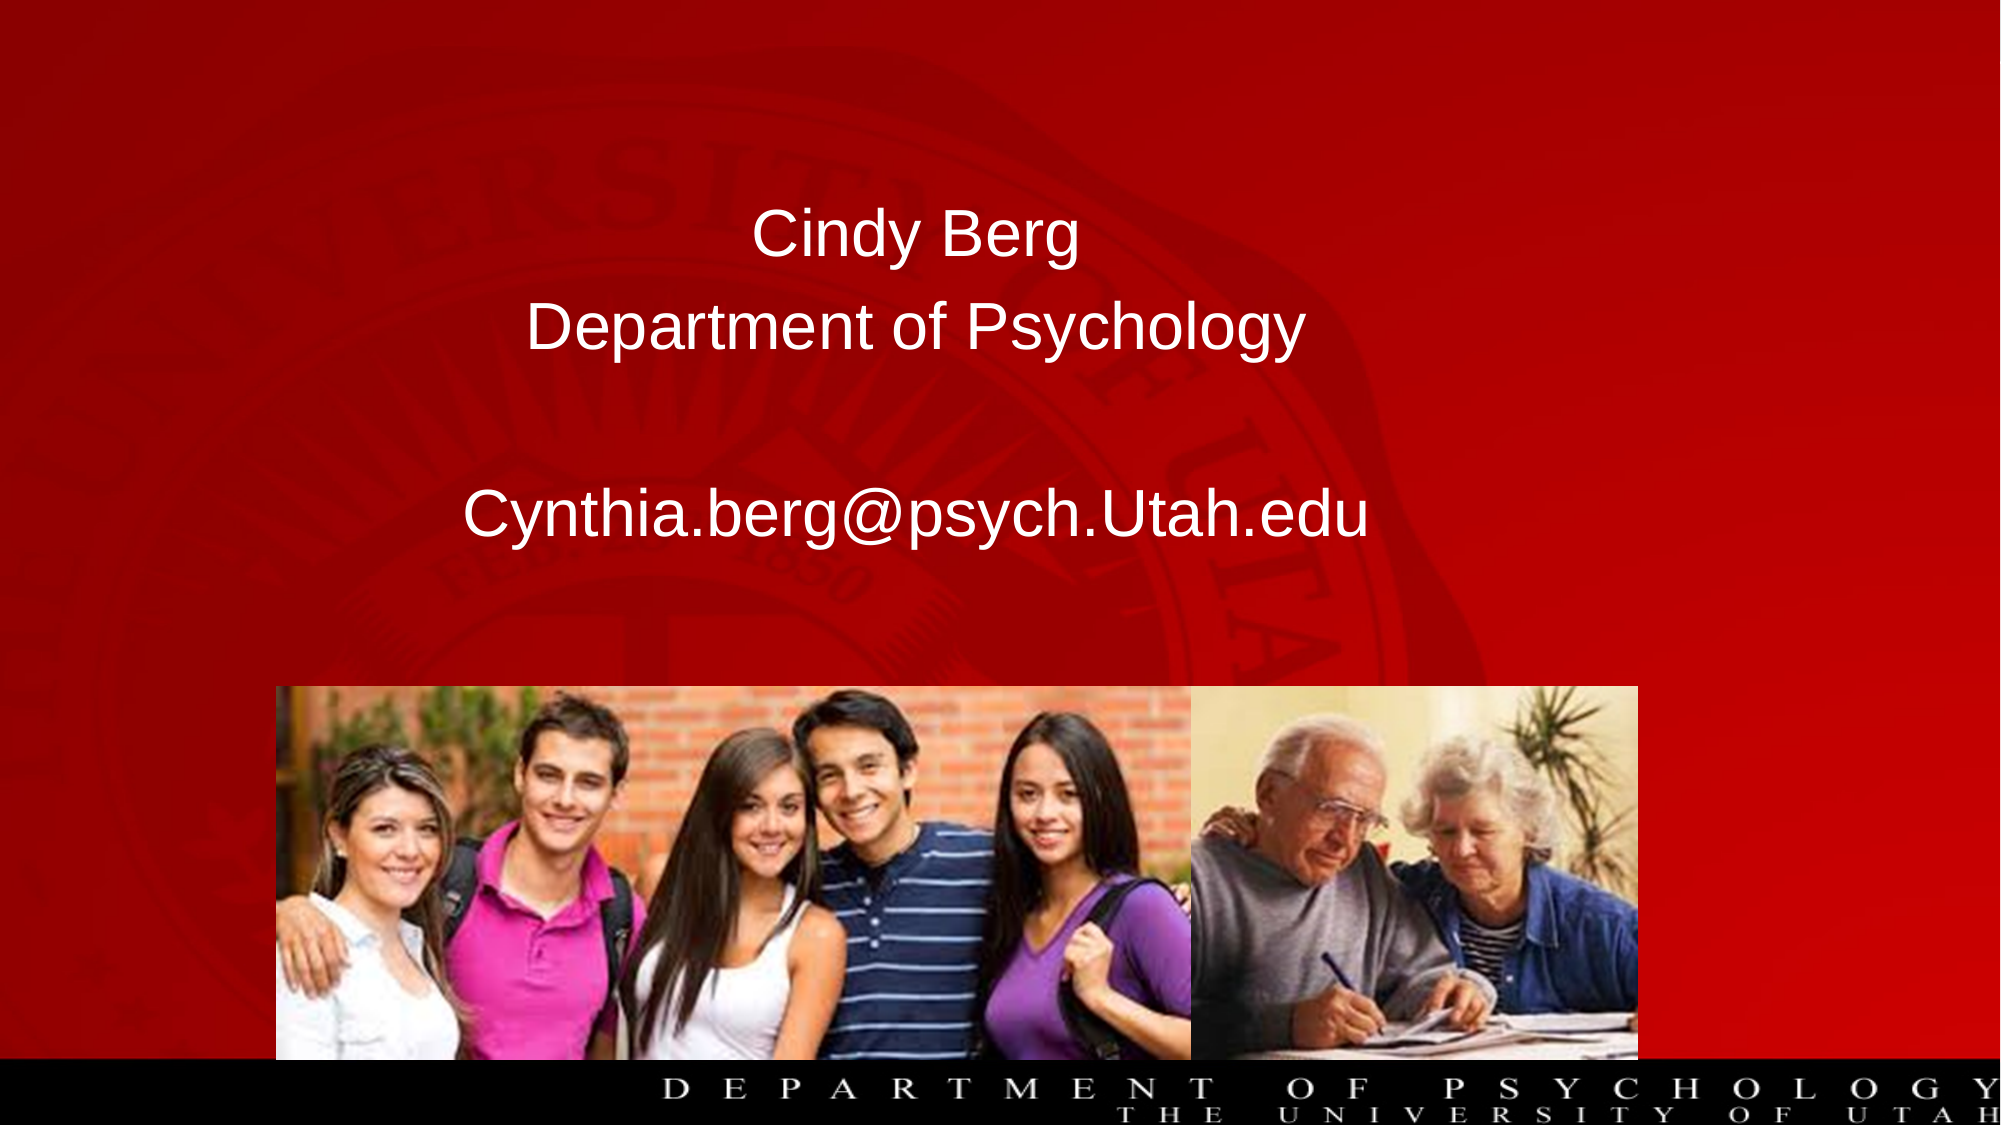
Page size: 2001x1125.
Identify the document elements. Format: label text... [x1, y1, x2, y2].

picture [0, 0, 2001, 1125]
subtitle Cindy Berg Department of Psychology Cynthia.berg@psych.Utah.edu [0, 181, 1884, 658]
